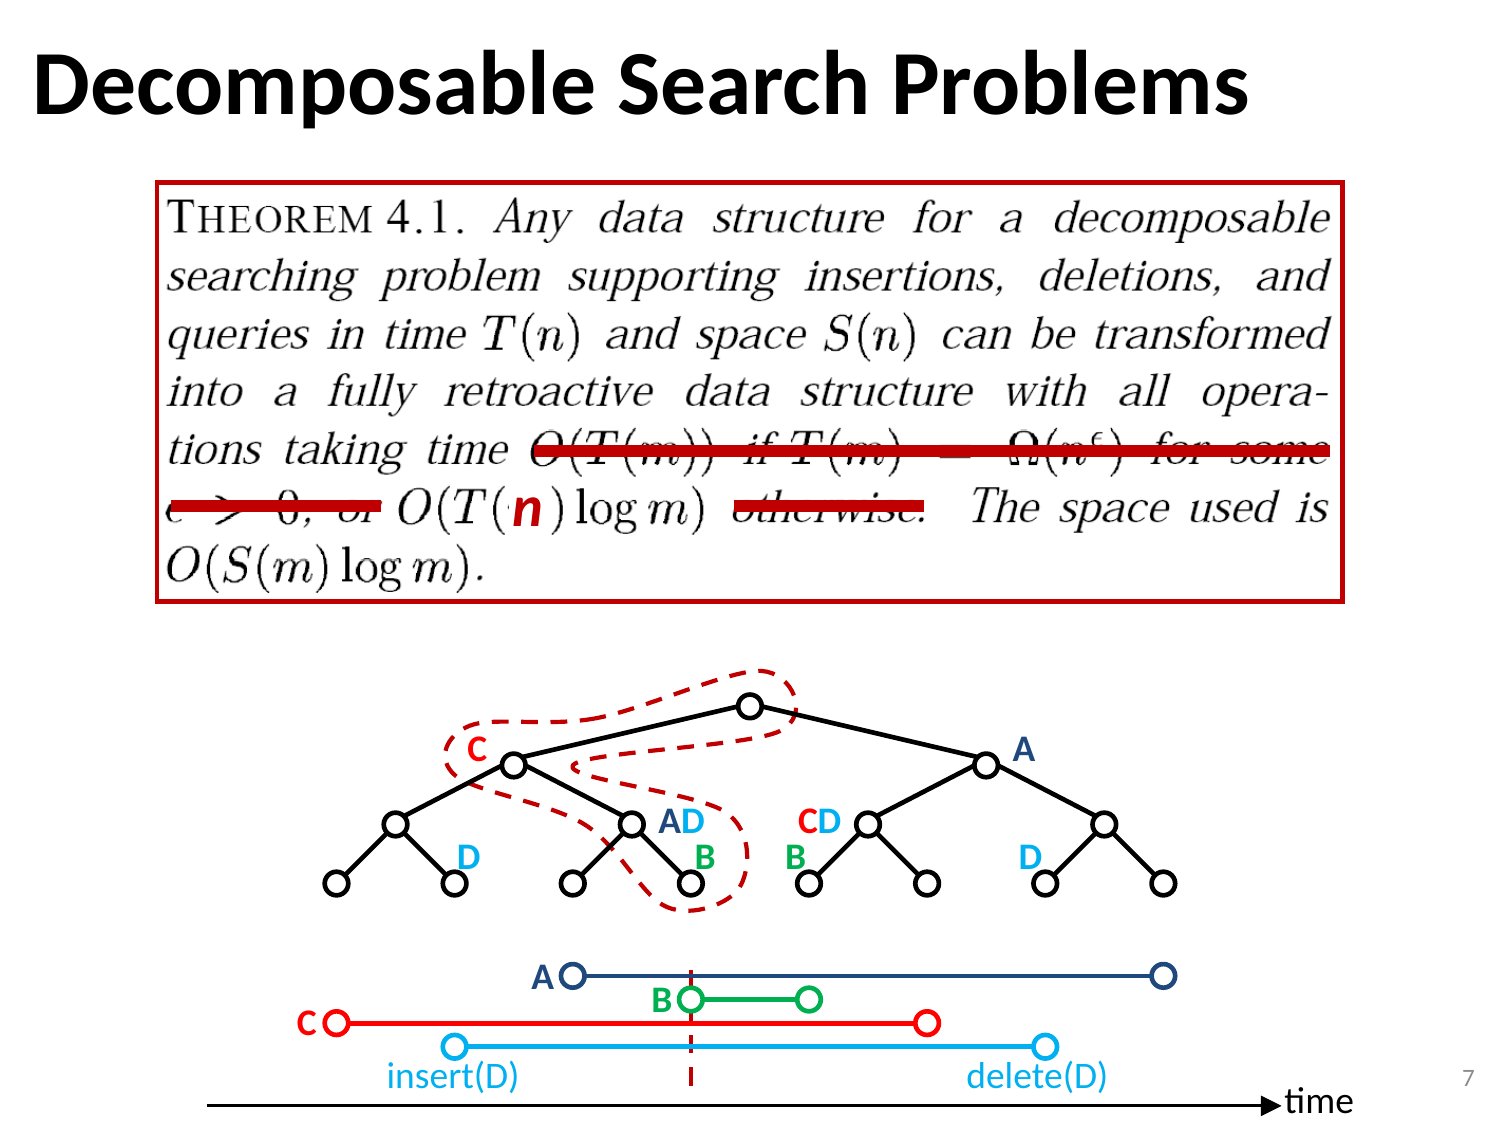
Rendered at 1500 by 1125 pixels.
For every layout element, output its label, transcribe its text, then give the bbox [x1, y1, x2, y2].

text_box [324, 694, 1176, 896]
title Decomposable Search Problems [17, 0, 1368, 161]
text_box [442, 1034, 1058, 1059]
text_box A [486, 944, 569, 1005]
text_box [876, 766, 975, 817]
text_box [560, 963, 1176, 988]
picture [159, 184, 1341, 600]
text_box [674, 668, 795, 692]
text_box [324, 1011, 940, 1036]
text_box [1053, 832, 1097, 876]
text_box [817, 832, 860, 876]
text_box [525, 766, 624, 817]
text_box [876, 832, 920, 876]
text_box C [248, 990, 332, 1051]
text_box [344, 832, 388, 876]
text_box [1112, 832, 1156, 876]
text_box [403, 832, 447, 876]
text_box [997, 765, 1097, 817]
text_box delete(D) [951, 1044, 1138, 1104]
text_box time [1269, 1068, 1412, 1125]
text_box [678, 997, 822, 1009]
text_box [639, 832, 683, 876]
text_box insert(D) [371, 1044, 561, 1104]
text_box [659, 904, 723, 913]
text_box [403, 765, 503, 817]
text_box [580, 832, 624, 876]
slide_number 7 [1139, 1046, 1490, 1107]
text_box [761, 706, 979, 758]
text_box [521, 706, 739, 758]
text_box B [604, 997, 673, 1009]
